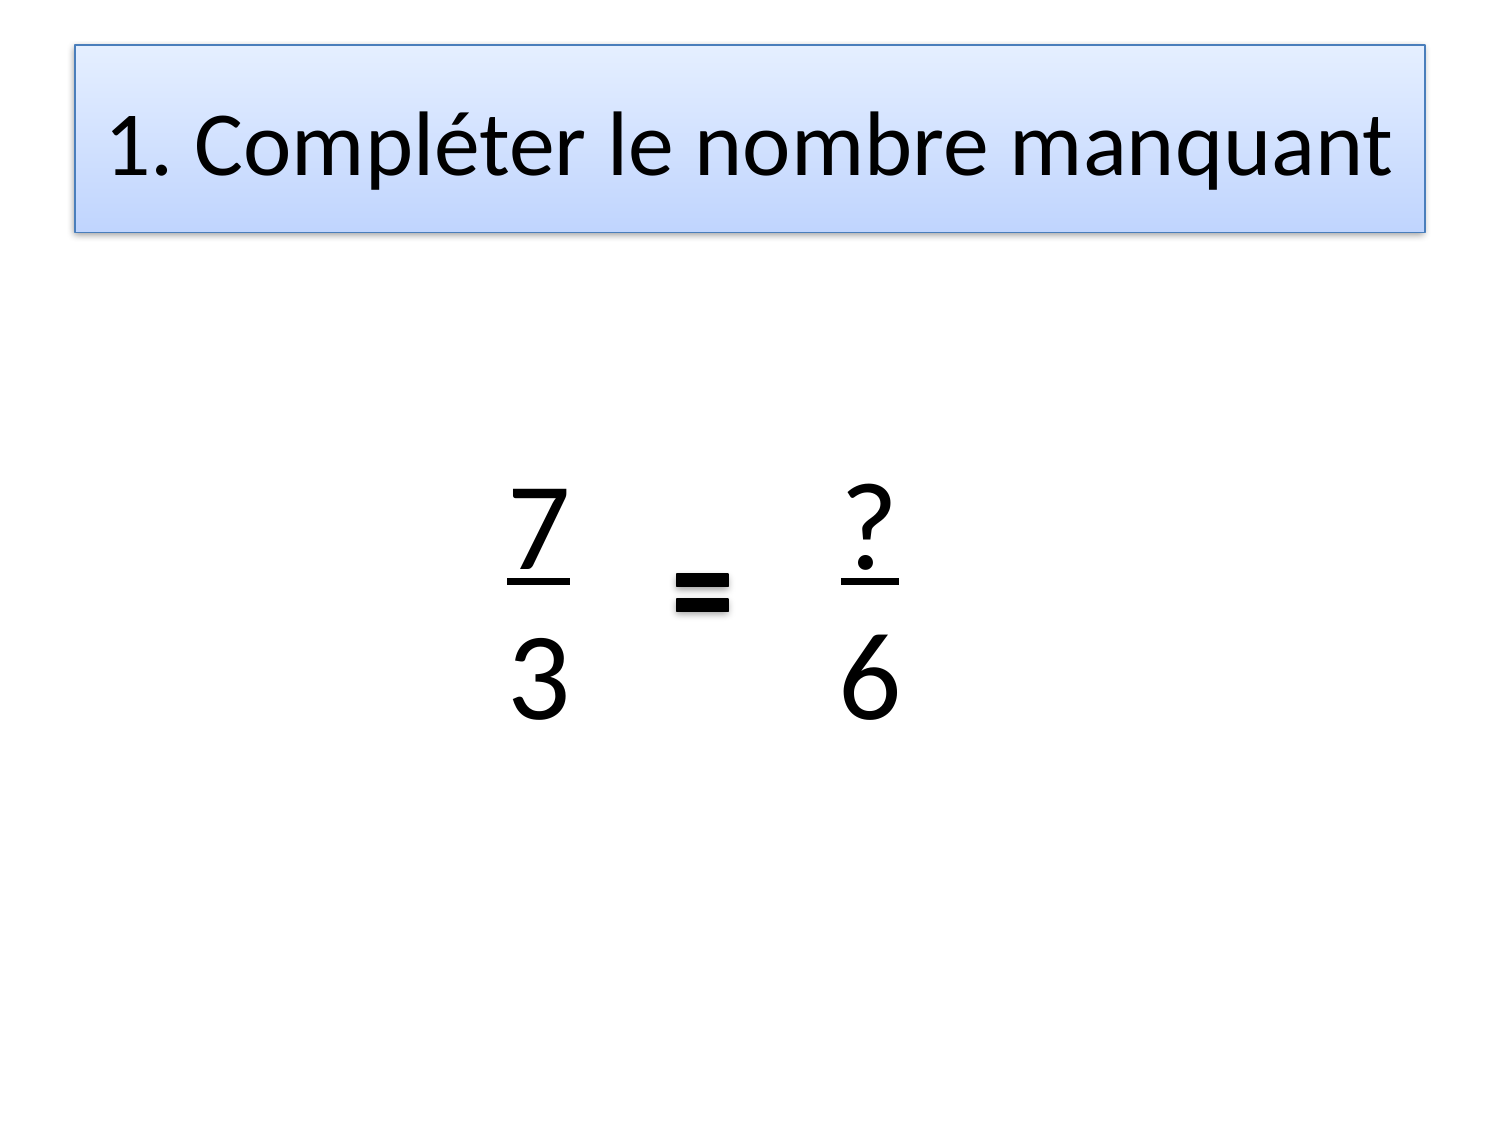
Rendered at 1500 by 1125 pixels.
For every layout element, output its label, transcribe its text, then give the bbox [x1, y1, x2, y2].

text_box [406, 436, 1003, 756]
title 1. Compléter le nombre manquant [74, 44, 1426, 233]
